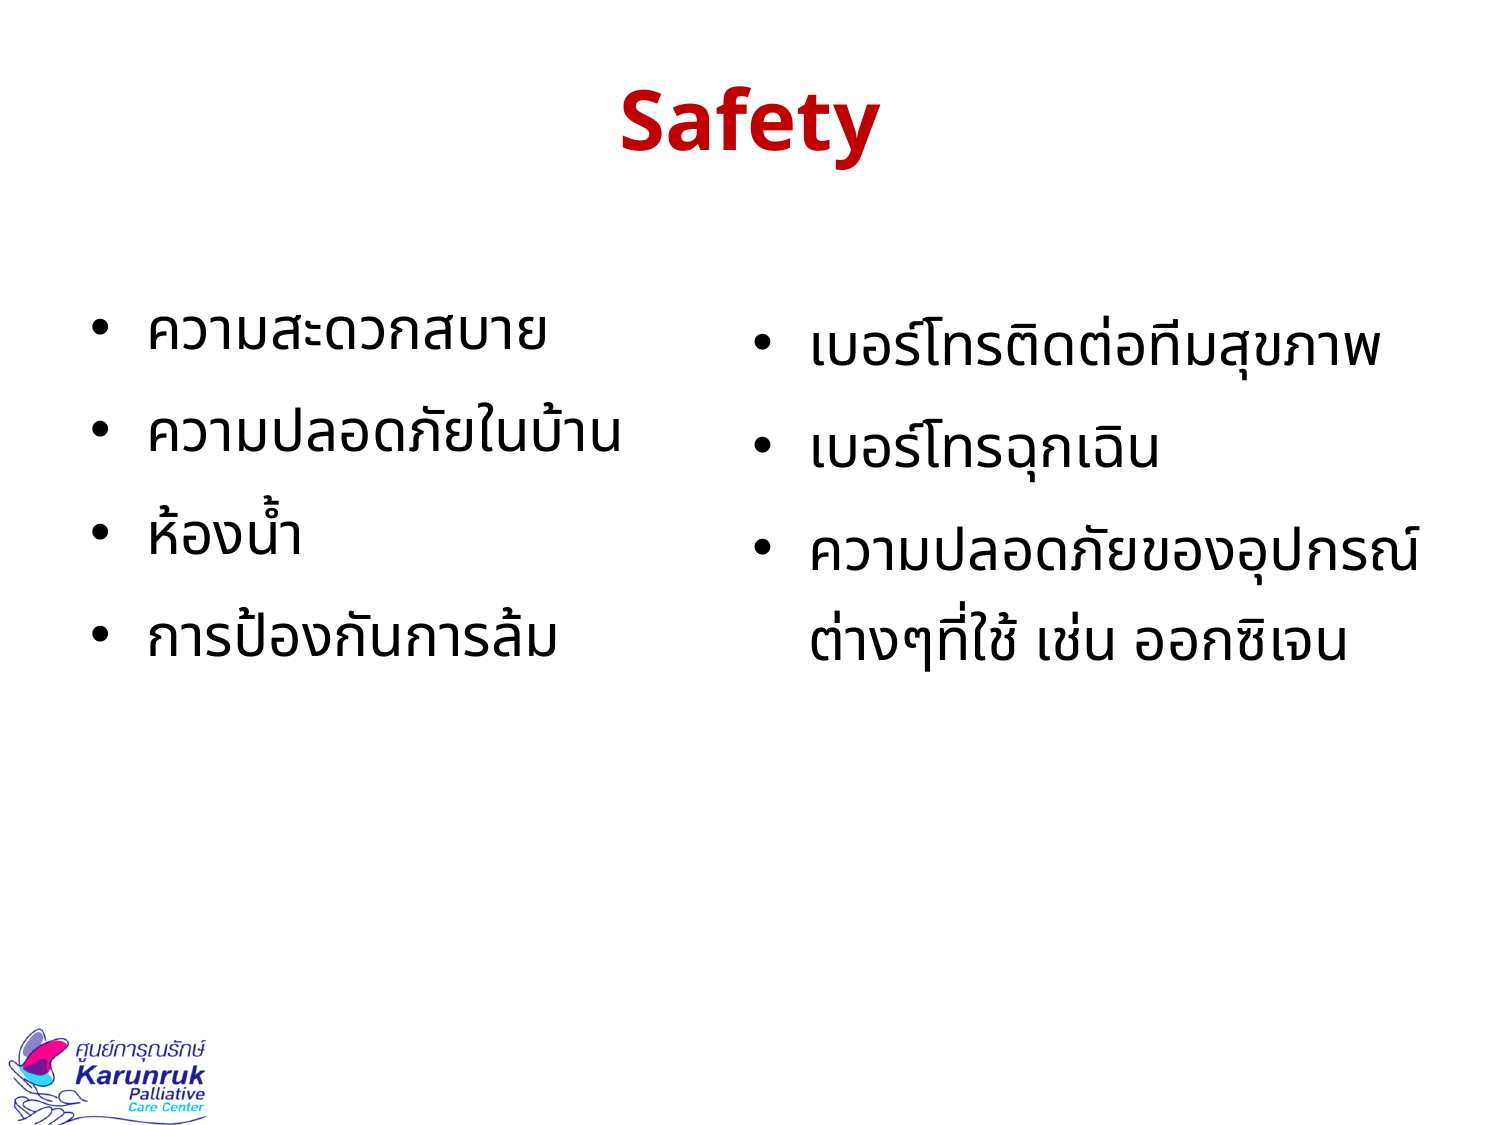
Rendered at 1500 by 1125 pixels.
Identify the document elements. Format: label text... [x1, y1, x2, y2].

picture [0, 1026, 220, 1125]
list เบอร์โทรติดต่อทีมสุขภาพ เบอร์โทรฉุกเฉิน ความปลอดภัยของอุปกรณ์ต่างๆที่ใช้ เช่น ออกซิเจน [737, 278, 1450, 1009]
list ความสะดวกสบาย ความปลอดภัยในบ้าน ห้องน้ำ การป้องกันการล้ม [75, 262, 738, 990]
title Safety [75, 45, 1425, 188]
